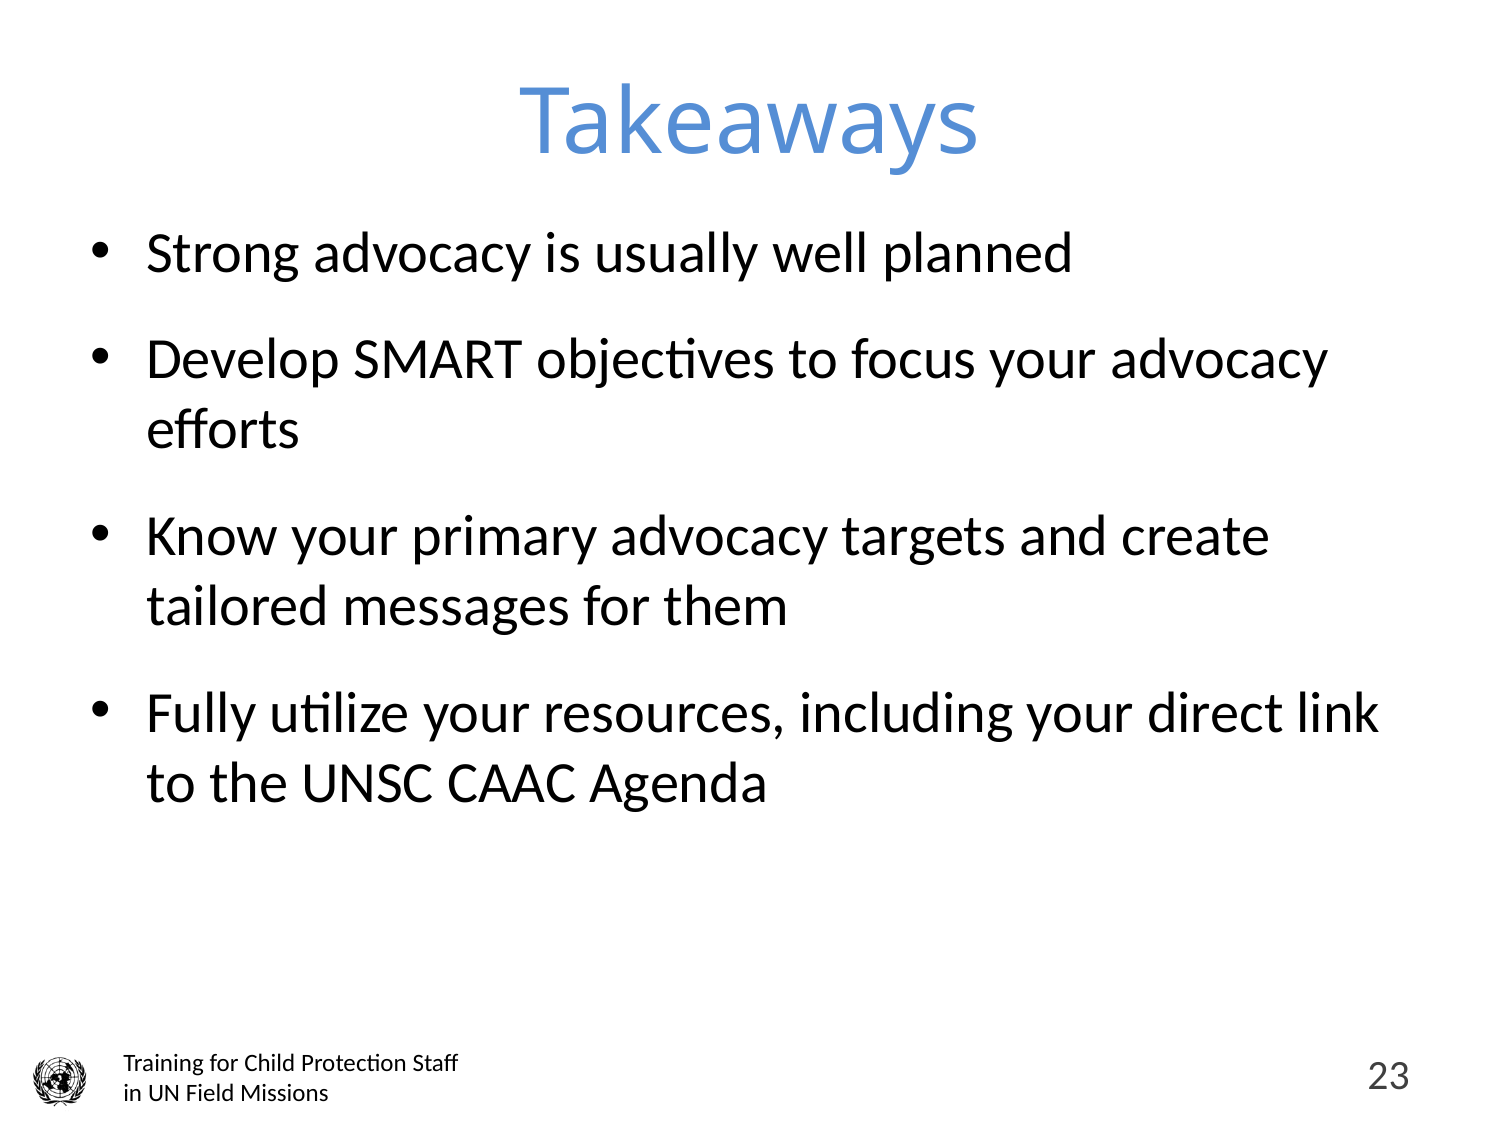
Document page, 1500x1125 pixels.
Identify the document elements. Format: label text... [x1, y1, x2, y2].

slide_number 23 [1074, 1039, 1425, 1106]
picture [19, 1042, 100, 1125]
title Takeaways [0, 62, 1500, 172]
list Strong advocacy is usually well planned Develop SMART objectives to focus your advocacy efforts Know your primary advocacy targets and create tailored messages for them Fully utilize your resources, including your direct link to the UNSC CAAC Agenda [75, 206, 1442, 1061]
